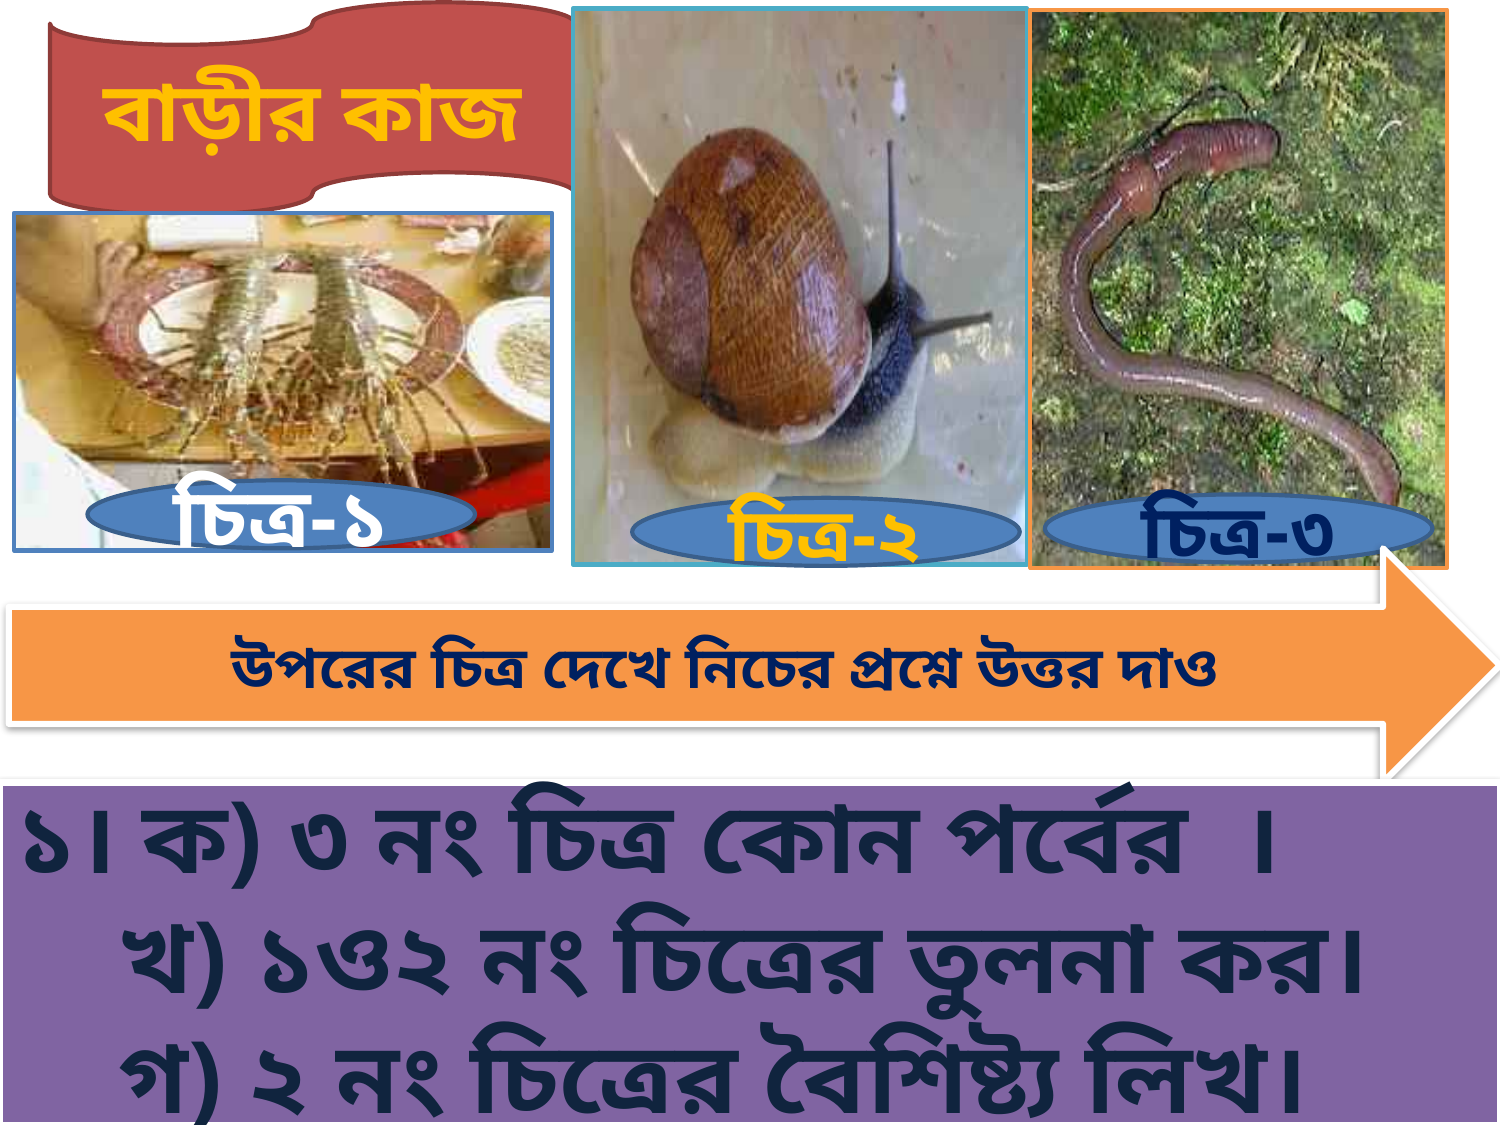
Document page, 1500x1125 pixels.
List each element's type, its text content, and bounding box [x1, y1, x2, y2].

text_box ১। ক) ৩ নং চিত্র কোন পর্বের । খ) ১ও২ নং চিত্রের তুলনা কর। গ) ২ নং চিত্রের বৈশিষ্ট্য লিখ। [0, 779, 1500, 1125]
picture [15, 214, 551, 549]
text_box উপরের চিত্র দেখে নিচের প্রশ্নে উত্তর দাও [5, 574, 1500, 777]
text_box বাড়ীর কাজ [47, 0, 569, 211]
picture [1032, 11, 1446, 567]
picture [574, 10, 1026, 563]
